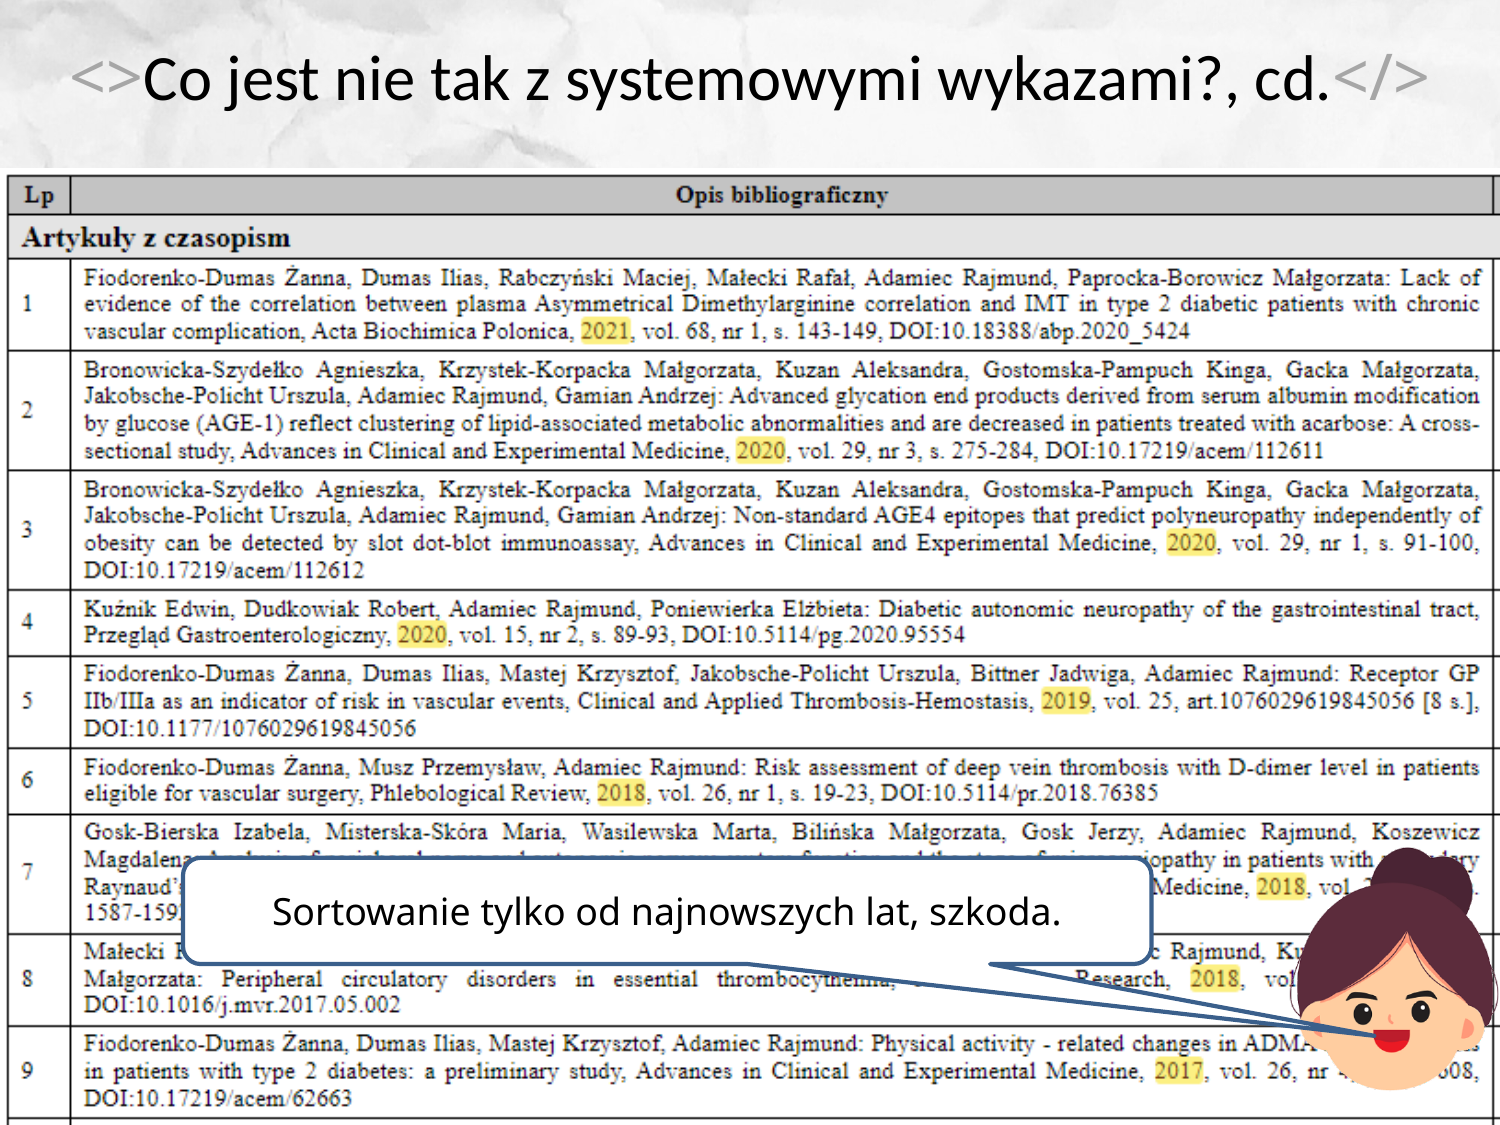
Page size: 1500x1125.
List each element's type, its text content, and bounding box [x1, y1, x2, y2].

picture [0, 149, 1500, 1125]
title <>Co jest nie tak z systemowymi wykazami?, cd.</> [0, 0, 1500, 149]
